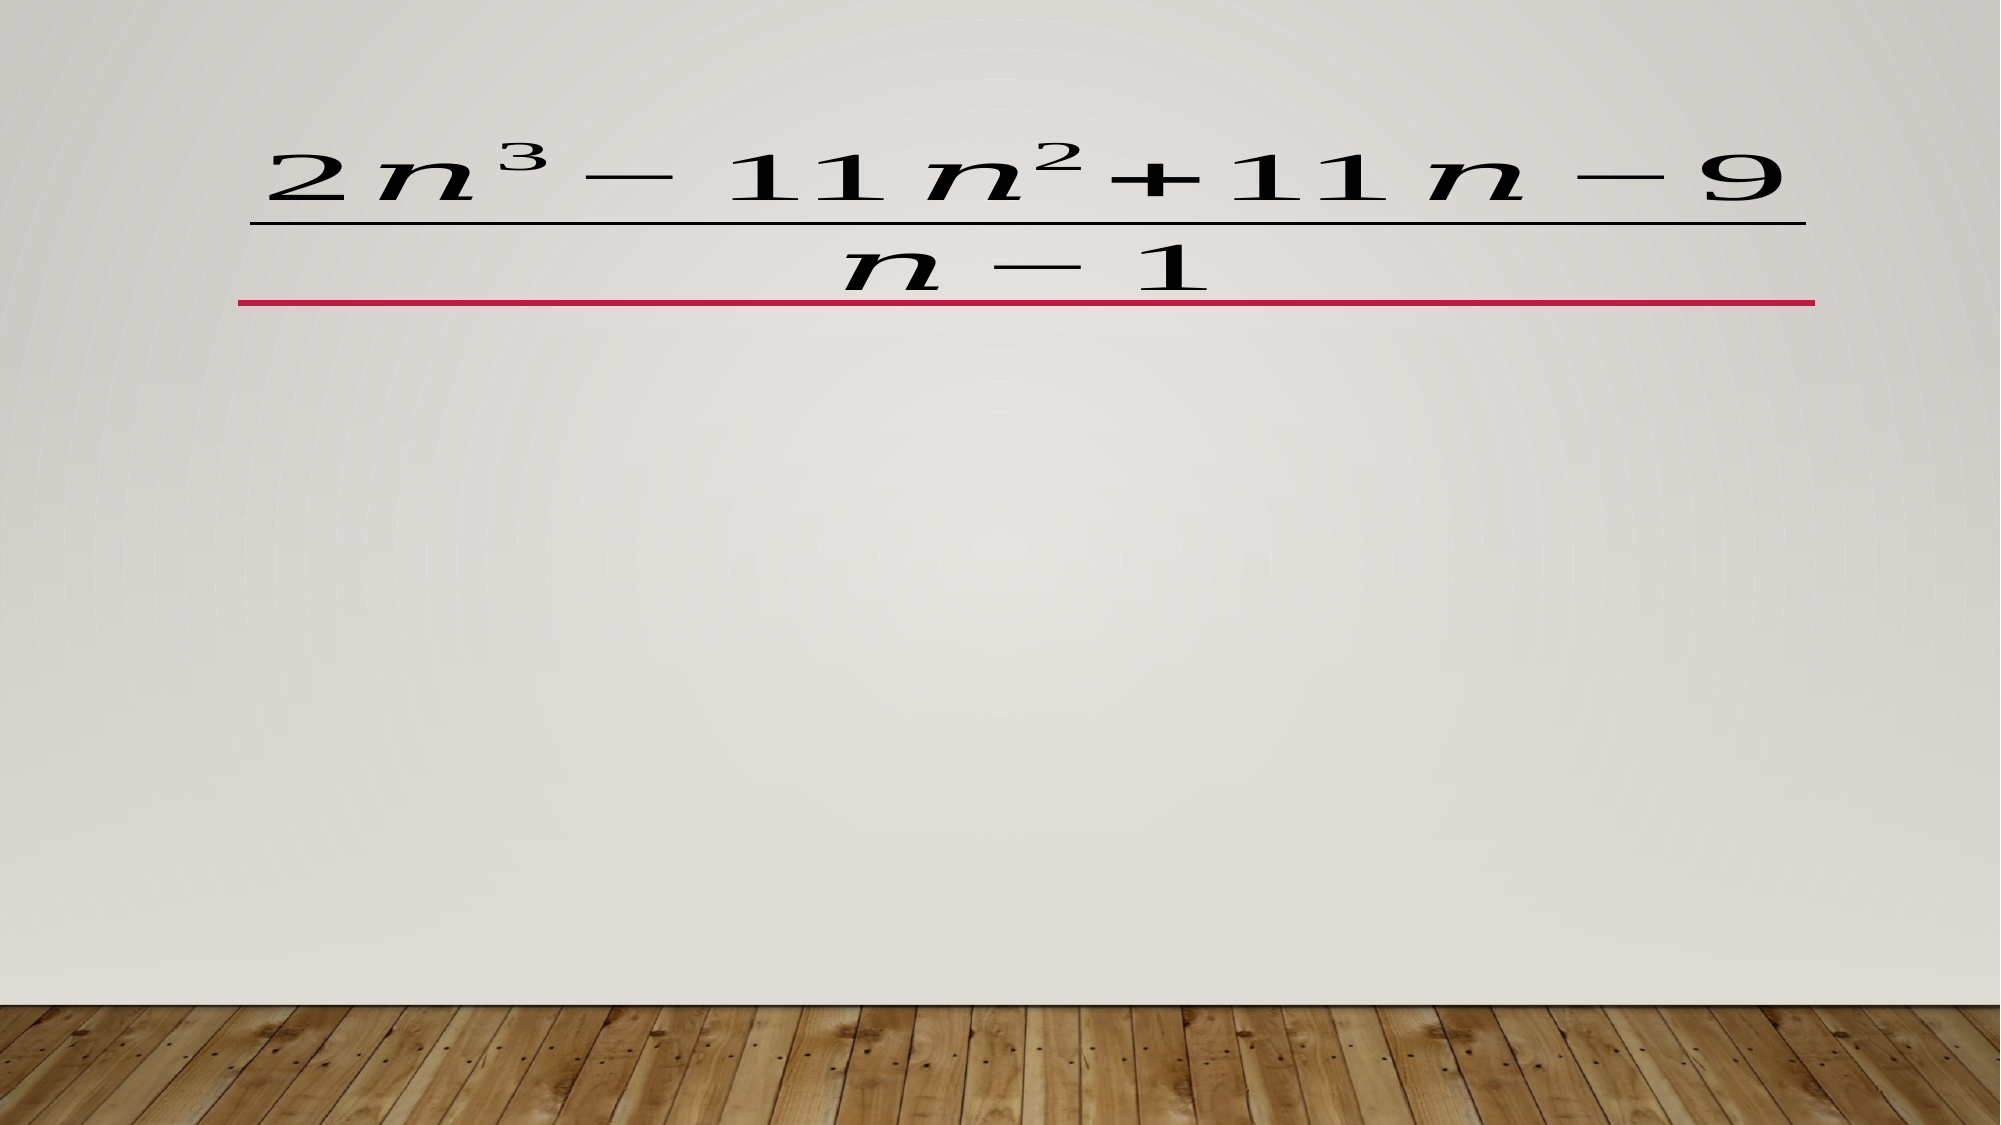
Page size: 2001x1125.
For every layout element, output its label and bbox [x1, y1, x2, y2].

picture [0, 1005, 2000, 1125]
